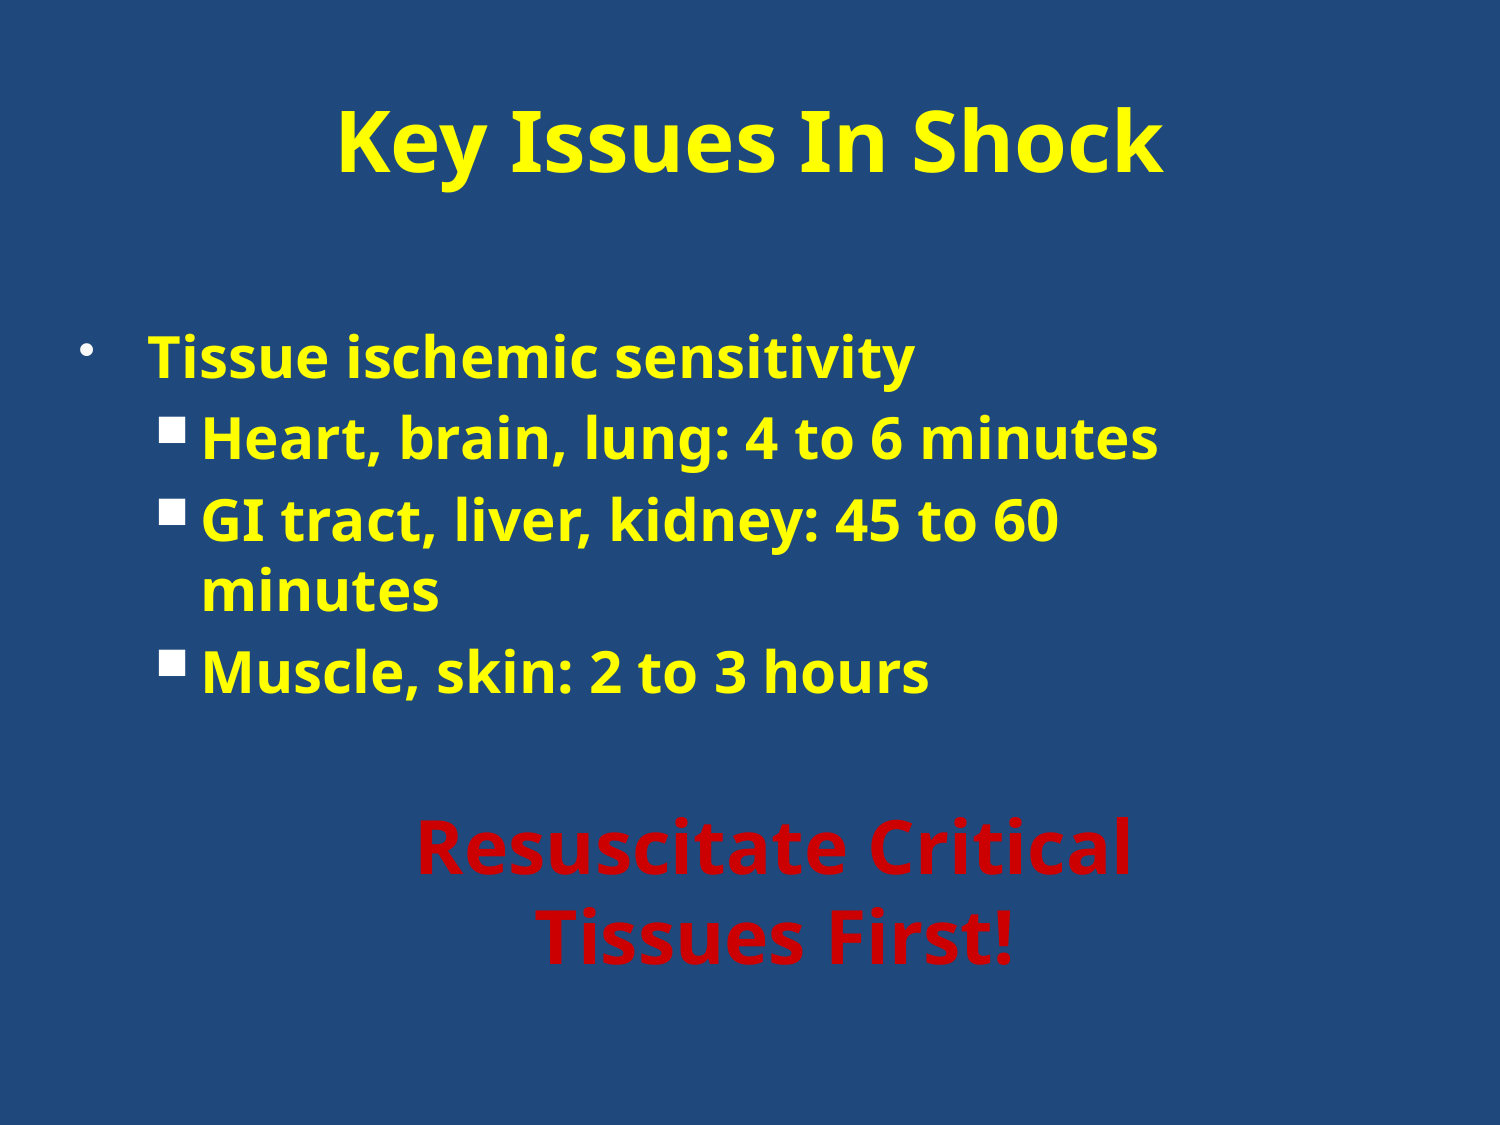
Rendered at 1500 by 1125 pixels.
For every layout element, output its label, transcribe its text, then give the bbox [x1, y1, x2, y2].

text_box Resuscitate Critical Tissues First! [362, 792, 1188, 987]
list Tissue ischemic sensitivity Heart, brain, lung: 4 to 6 minutes GI tract, liver, kidney: 45 to 60 minutes Muscle, skin: 2 to 3 hours [42, 312, 1239, 1001]
title Key Issues In Shock [75, 45, 1425, 233]
